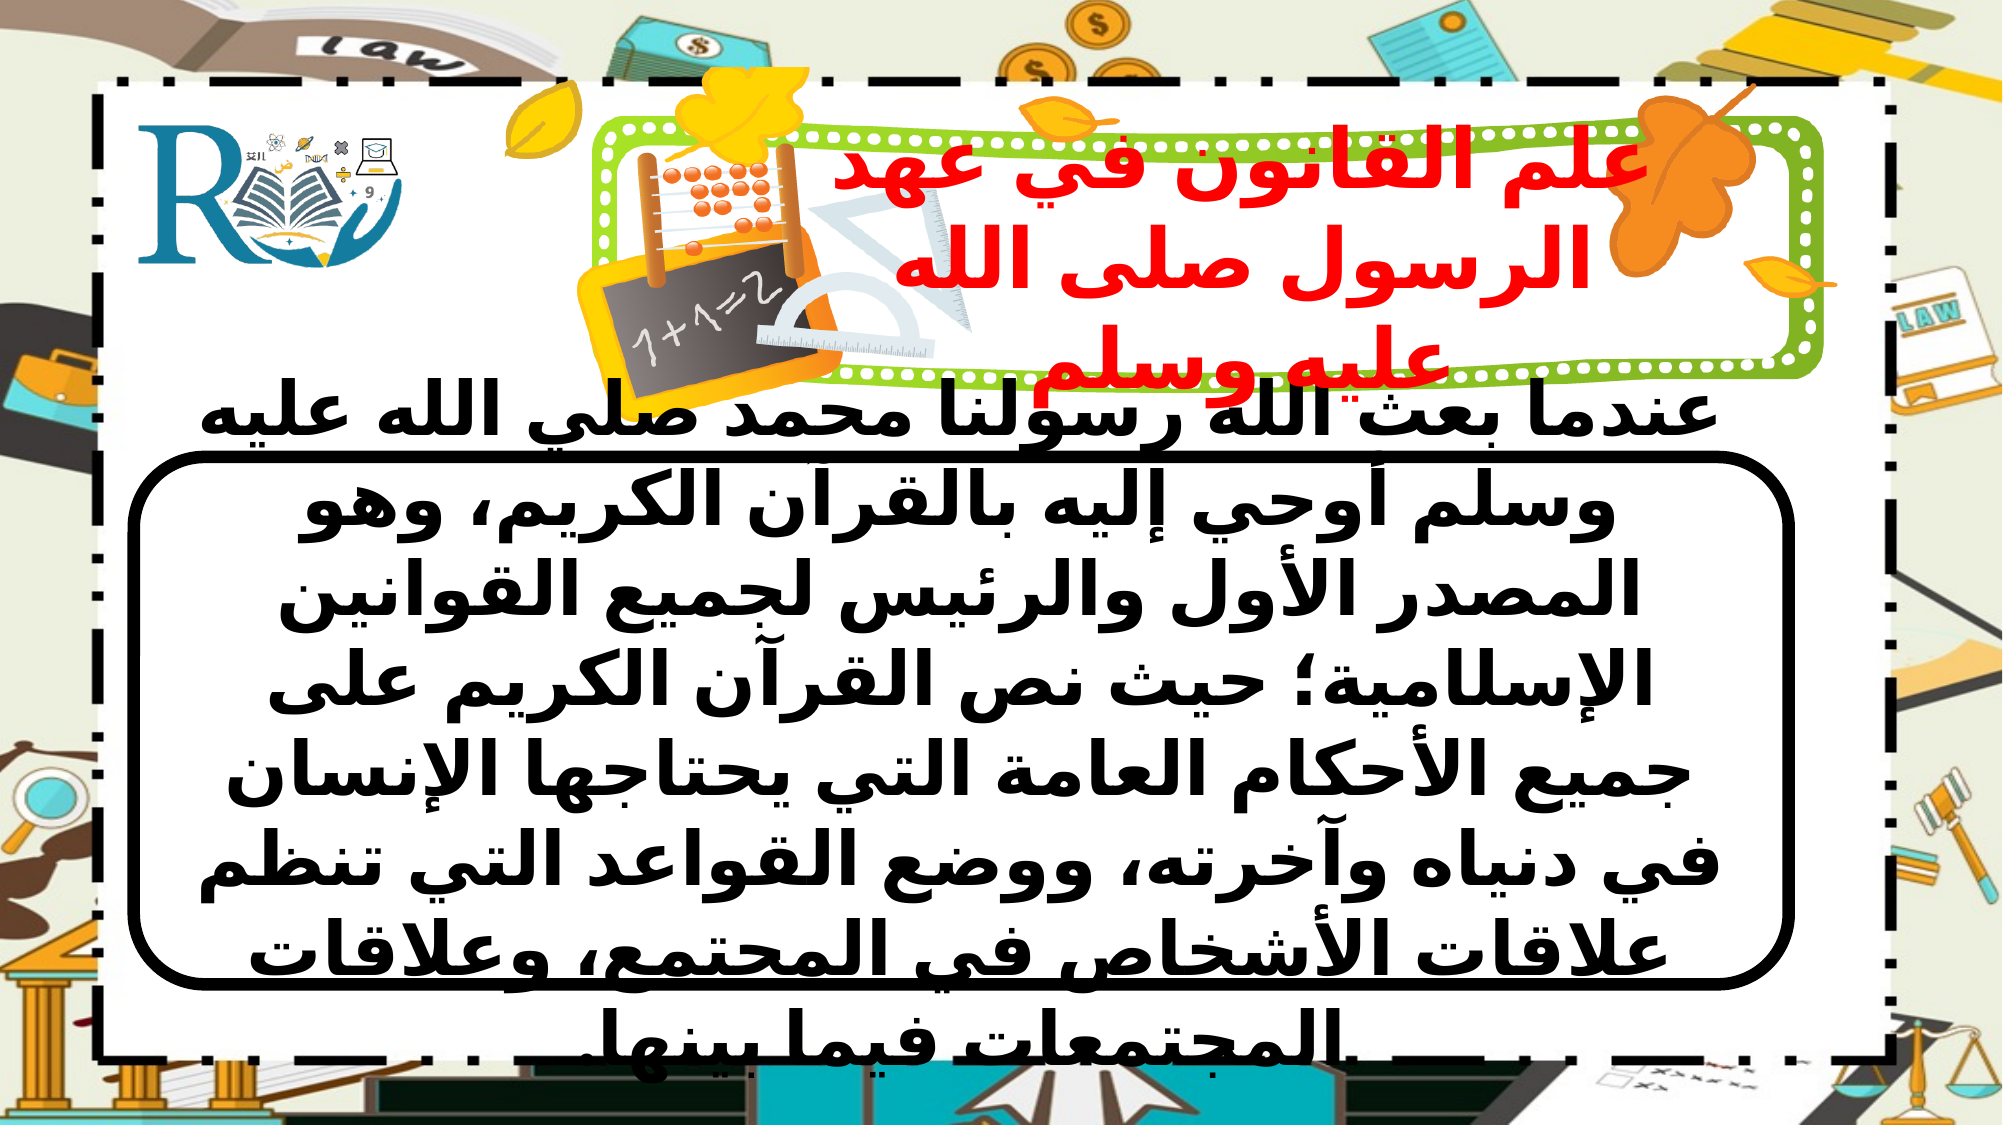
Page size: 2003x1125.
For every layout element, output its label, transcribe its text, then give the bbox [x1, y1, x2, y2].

text_box عندما بعث الله رسولنا محمد صلي الله عليه وسلم أوحي إليه بالقرآن الكريم، وهو المصدر الأول والرئيس لجميع القوانين الإسلامية؛ حيث نص القرآن الكريم على جميع الأحكام العامة التي يحتاجها الإنسان في دنياه وآخرته، ووضع القواعد التي تنظم علاقات الأشخاص في المجتمع، وعلاقات المجتمعات فيما بينها. [132, 455, 1790, 986]
picture [0, 0, 2003, 1125]
